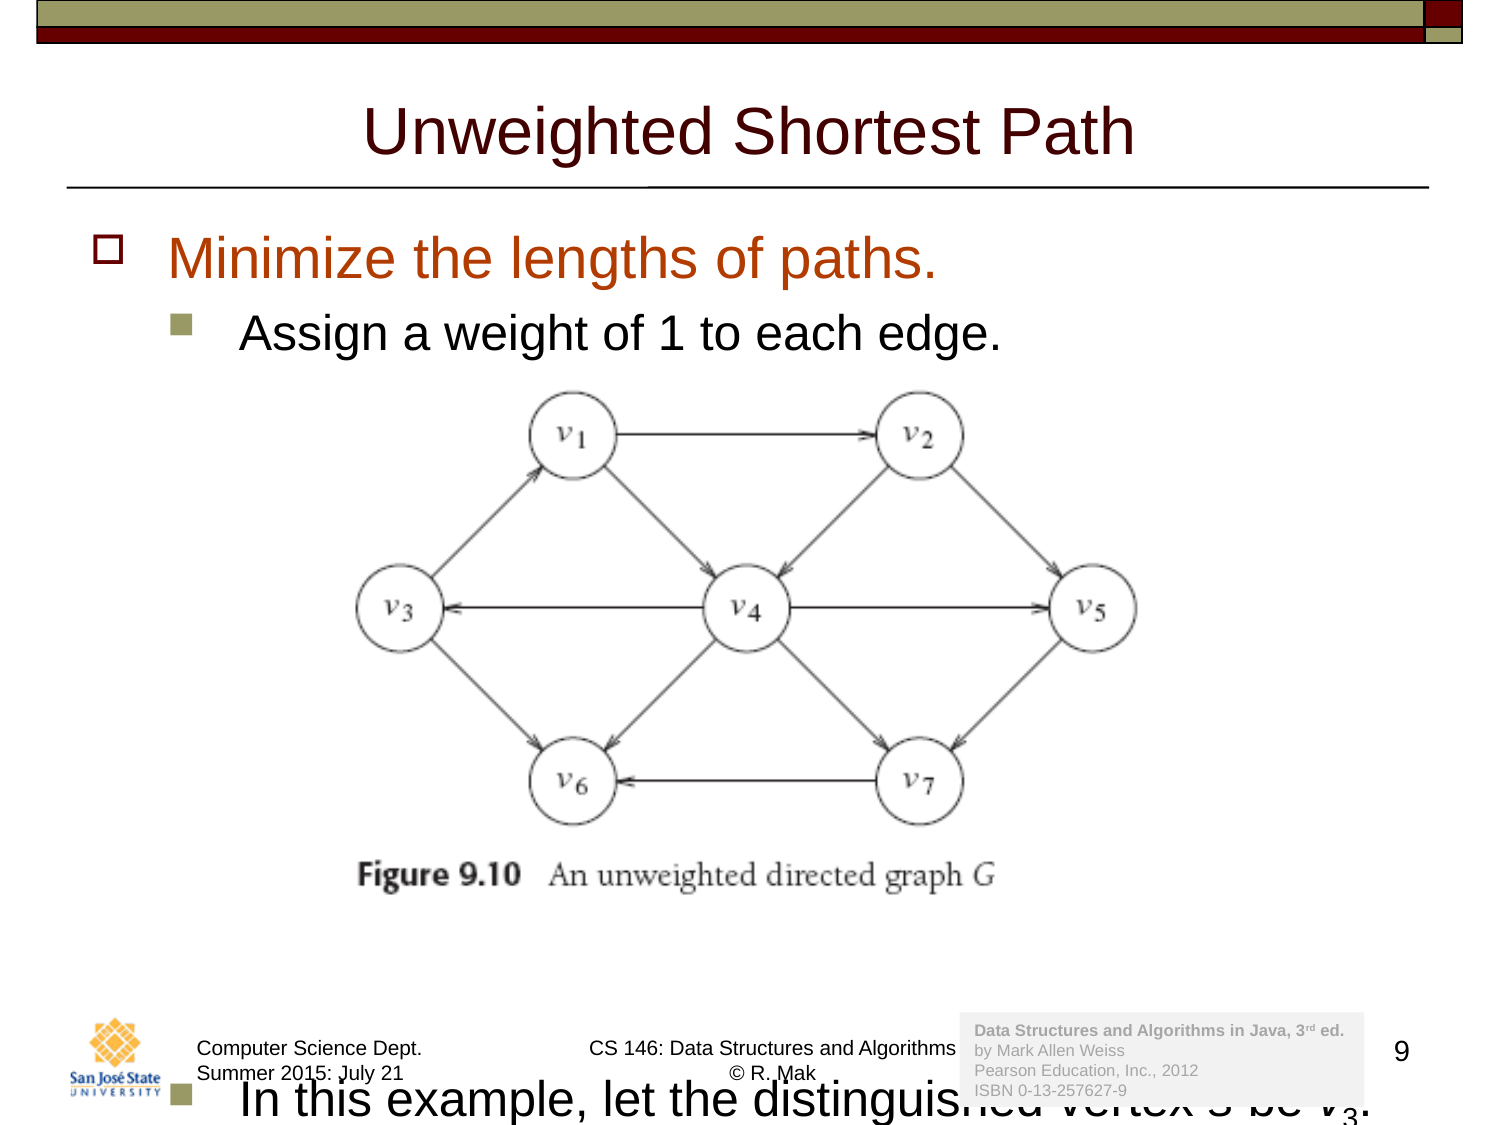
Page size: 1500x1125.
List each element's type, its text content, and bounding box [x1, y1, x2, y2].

slide_number 9 [1365, 1028, 1425, 1100]
list Minimize the lengths of paths. Assign a weight of 1 to each edge. In this example, let the distinguished vertex s be v3. [75, 212, 1425, 1028]
picture [60, 1012, 166, 1112]
title Unweighted Shortest Path [75, 67, 1425, 175]
text_box Data Structures and Algorithms in Java, 3rd ed. by Mark Allen Weiss Pearson Education, Inc., 2012 ISBN 0-13-257627-9 [959, 1012, 1365, 1107]
picture [299, 384, 1192, 923]
